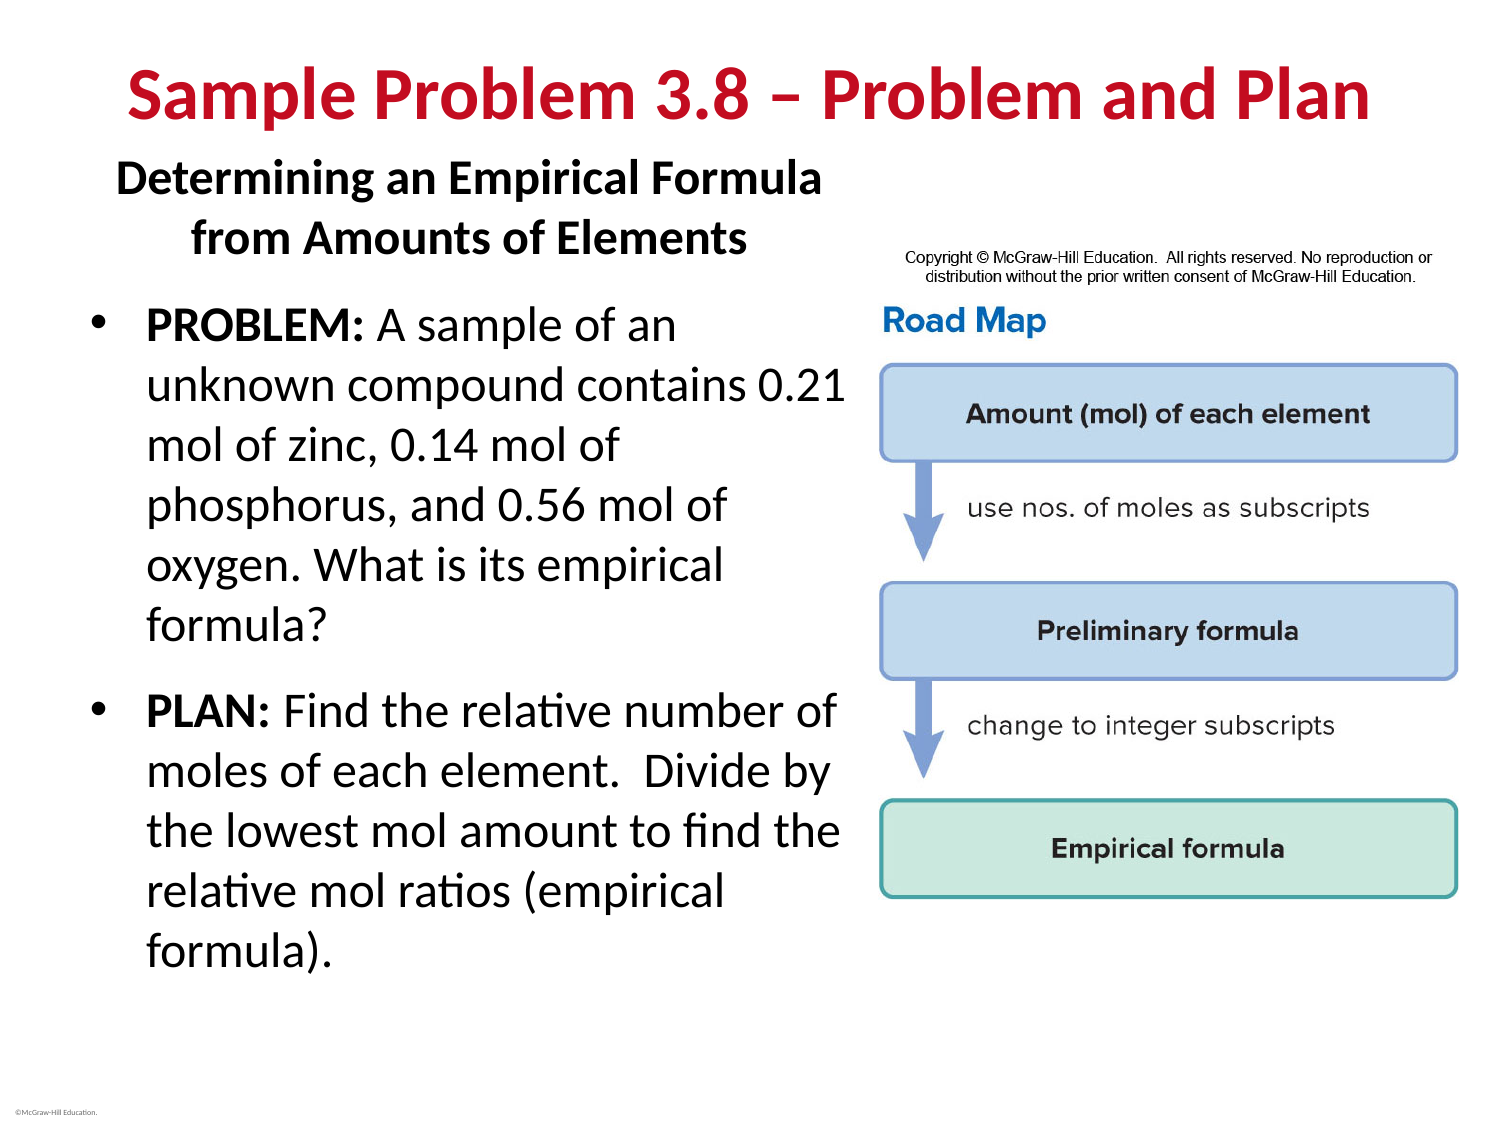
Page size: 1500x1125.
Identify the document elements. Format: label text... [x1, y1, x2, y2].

list Determining an Empirical Formula from Amounts of Elements PROBLEM: A sample of an unknown compound contains 0.21 mol of zinc, 0.14 mol of phosphorus, and 0.56 mol of oxygen. What is its empirical formula? PLAN: Find the relative number of moles of each element. Divide by the lowest mol amount to find the relative mol ratios (empirical formula). [75, 137, 864, 1050]
title Sample Problem 3.8 – Problem and Plan [0, 37, 1500, 138]
picture [878, 250, 1459, 901]
